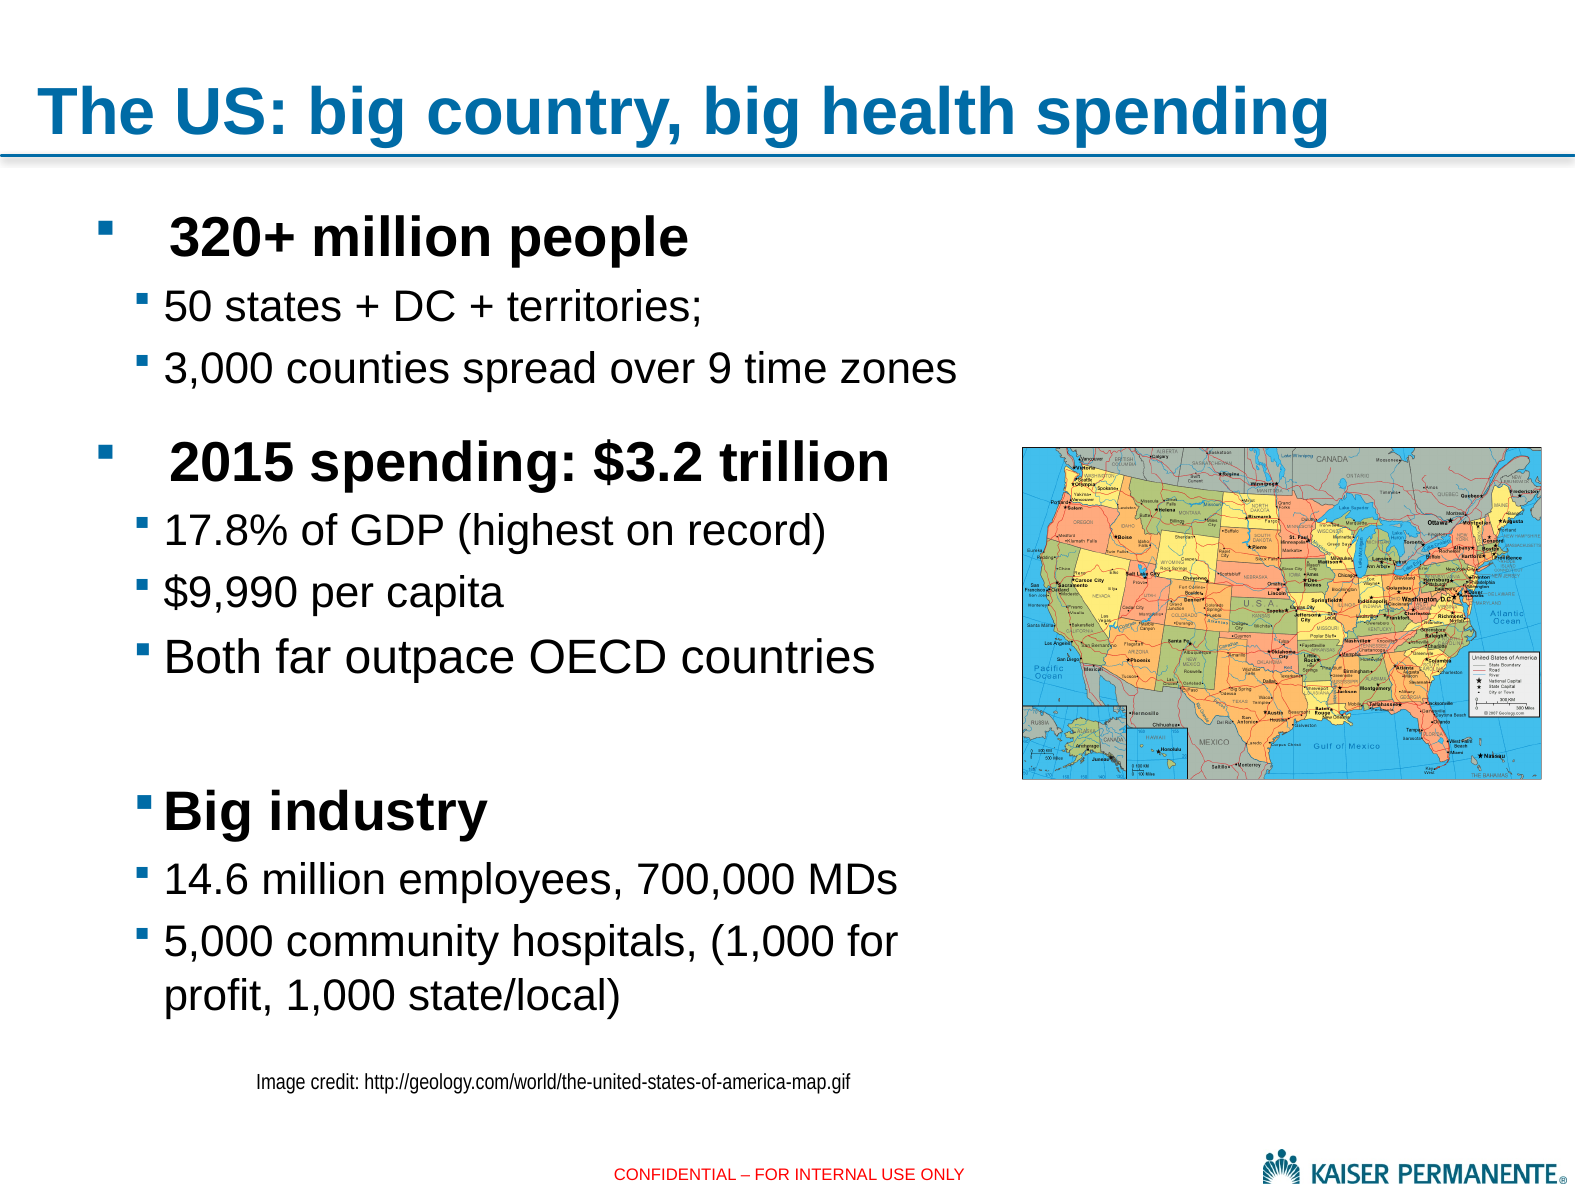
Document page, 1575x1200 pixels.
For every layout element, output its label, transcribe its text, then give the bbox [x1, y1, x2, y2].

picture [1022, 447, 1542, 781]
text_box Image credit: http://geology.com/world/the-united-states-of-america-map.gif [210, 1060, 898, 1102]
picture [1284, 1149, 1567, 1184]
picture [1267, 1165, 1297, 1184]
picture [1263, 1149, 1280, 1165]
picture [1517, 1172, 1525, 1184]
list 320+ million people 50 states + DC + territories; 3,000 counties spread over 9 time zones 2015 spending: $3.2 trillion 17.8% of GDP (highest on record) $9,990 per capita Both far outpace OECD countries Big industry 14.6 million employees, 700,000 MDs 5,000 community hospitals, (1,000 for profit, 1,000 state/local) [78, 192, 1023, 1036]
picture [1430, 1176, 1437, 1184]
picture [1379, 1176, 1385, 1184]
picture [1530, 1167, 1536, 1184]
title The US: big country, big health spending [21, 0, 1558, 156]
